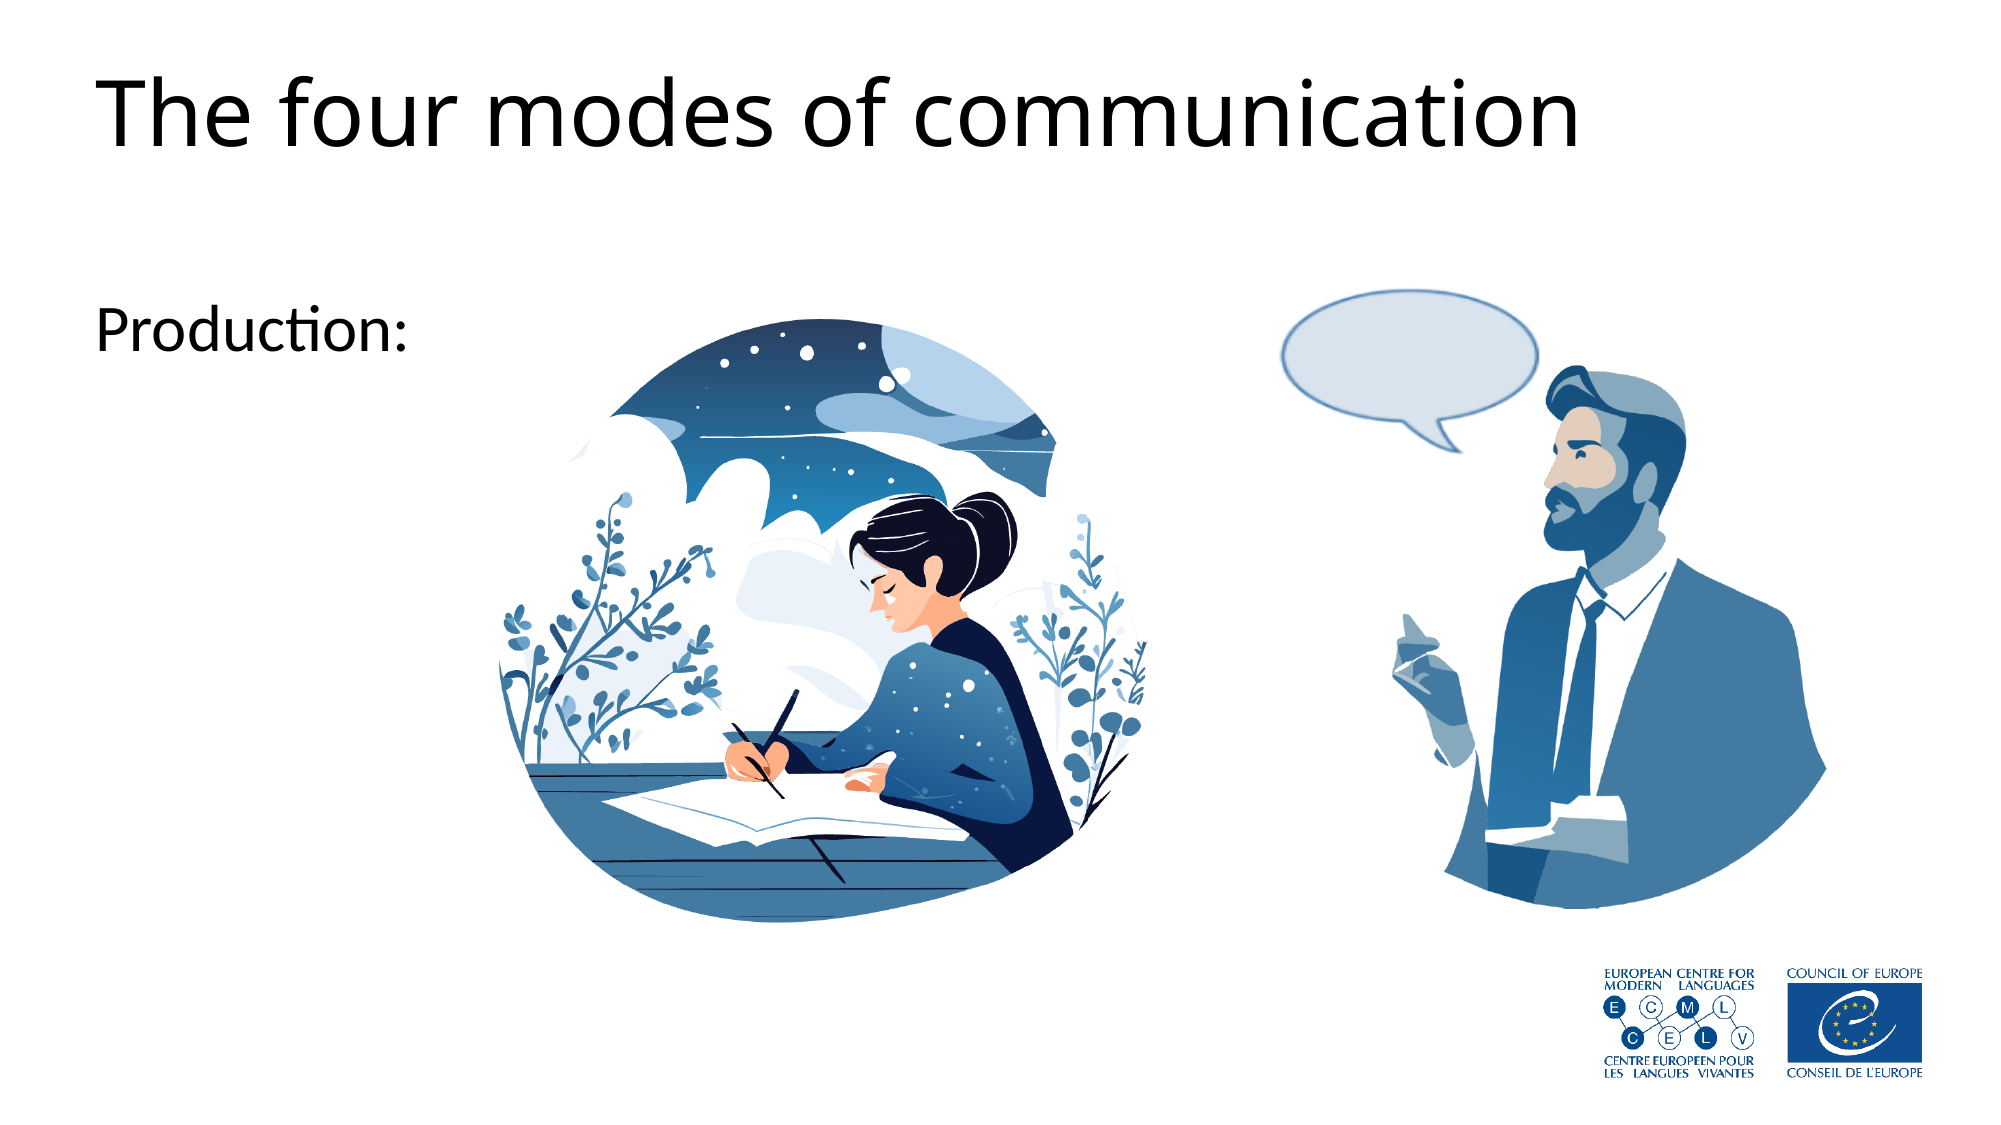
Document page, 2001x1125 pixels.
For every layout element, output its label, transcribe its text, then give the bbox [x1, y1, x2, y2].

picture [486, 291, 1157, 962]
list Production: [80, 277, 968, 701]
title The four modes of communication [80, 59, 1921, 278]
picture [1276, 277, 1863, 909]
picture [1602, 967, 1924, 1078]
